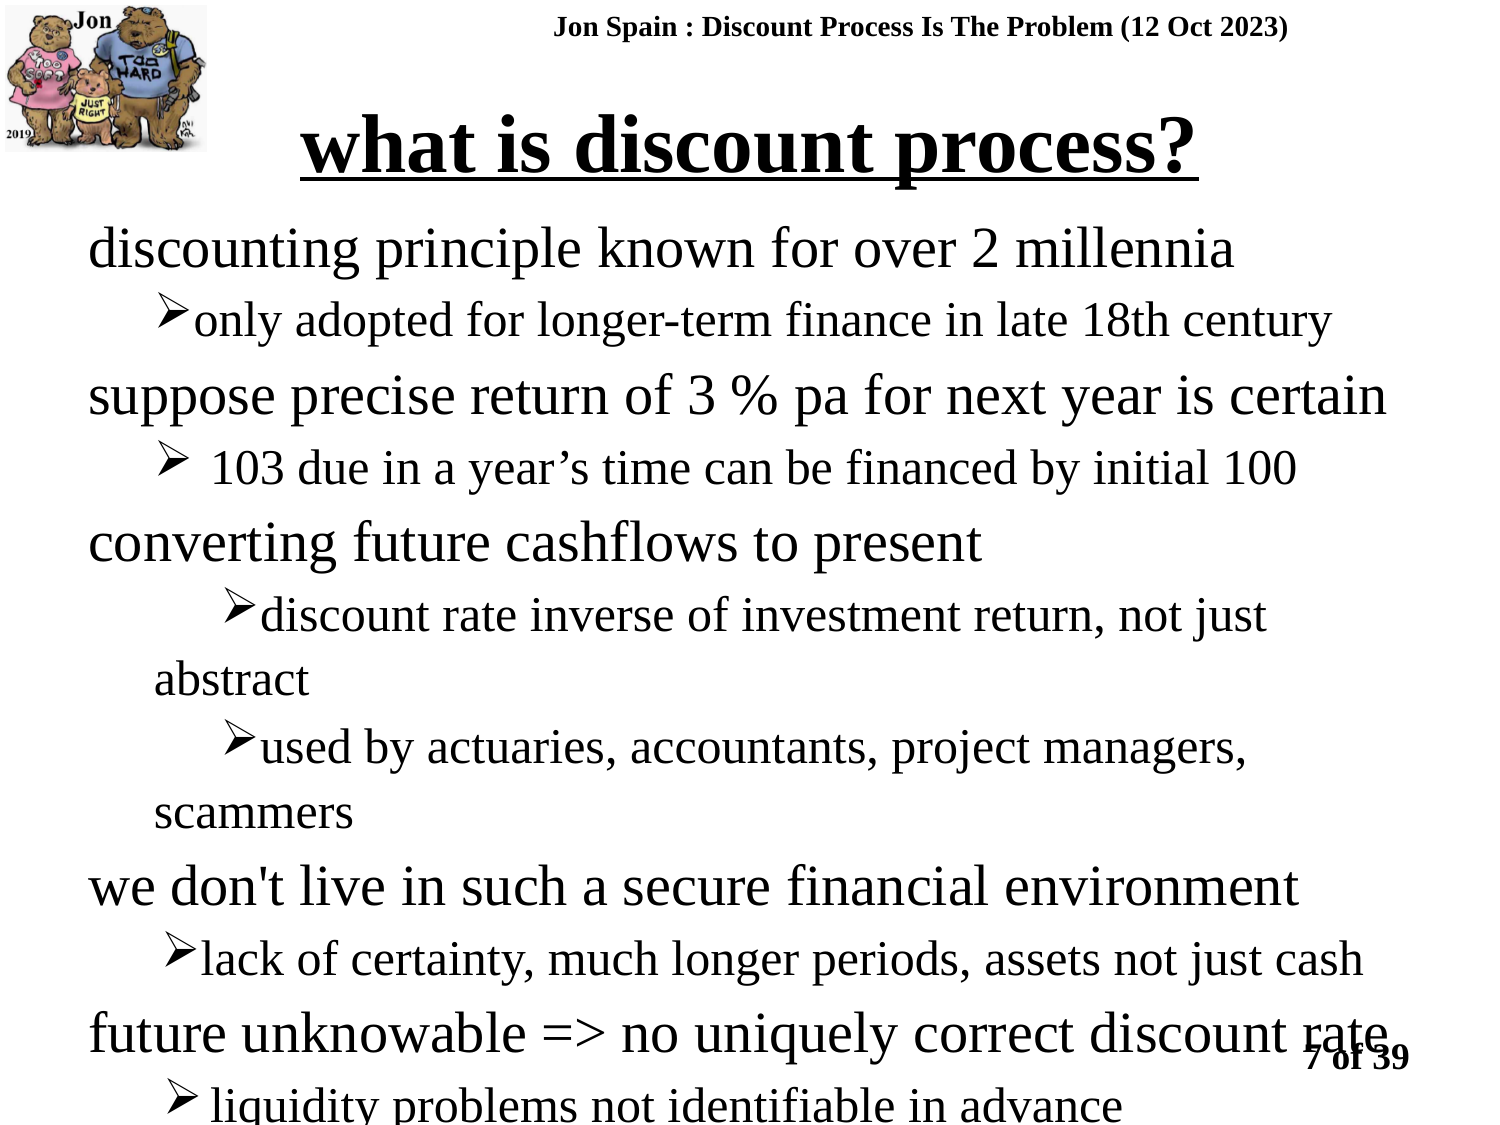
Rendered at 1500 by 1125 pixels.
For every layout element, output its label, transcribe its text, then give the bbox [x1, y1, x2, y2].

title what is discount process? [75, 45, 1425, 196]
list discounting principle known for over 2 millennia only adopted for longer-term finance in late 18th century suppose precise return of 3 % pa for next year is certain 103 due in a year’s time can be financed by initial 100 converting future cashflows to present discount rate inverse of investment return, not just abstract used by actuaries, accountants, project managers, scammers we don't live in such a secure financial environment lack of certainty, much longer periods, assets not just cash future unknowable => no uniquely correct discount rate liquidity problems not identifiable in advance [73, 196, 1447, 963]
picture [5, 5, 207, 152]
footer Jon Spain : Discount Process Is The Problem (12 Oct 2023) [419, 0, 1424, 79]
slide_number 7 of 39 [1074, 1024, 1425, 1103]
slide_number [75, 1024, 621, 1103]
